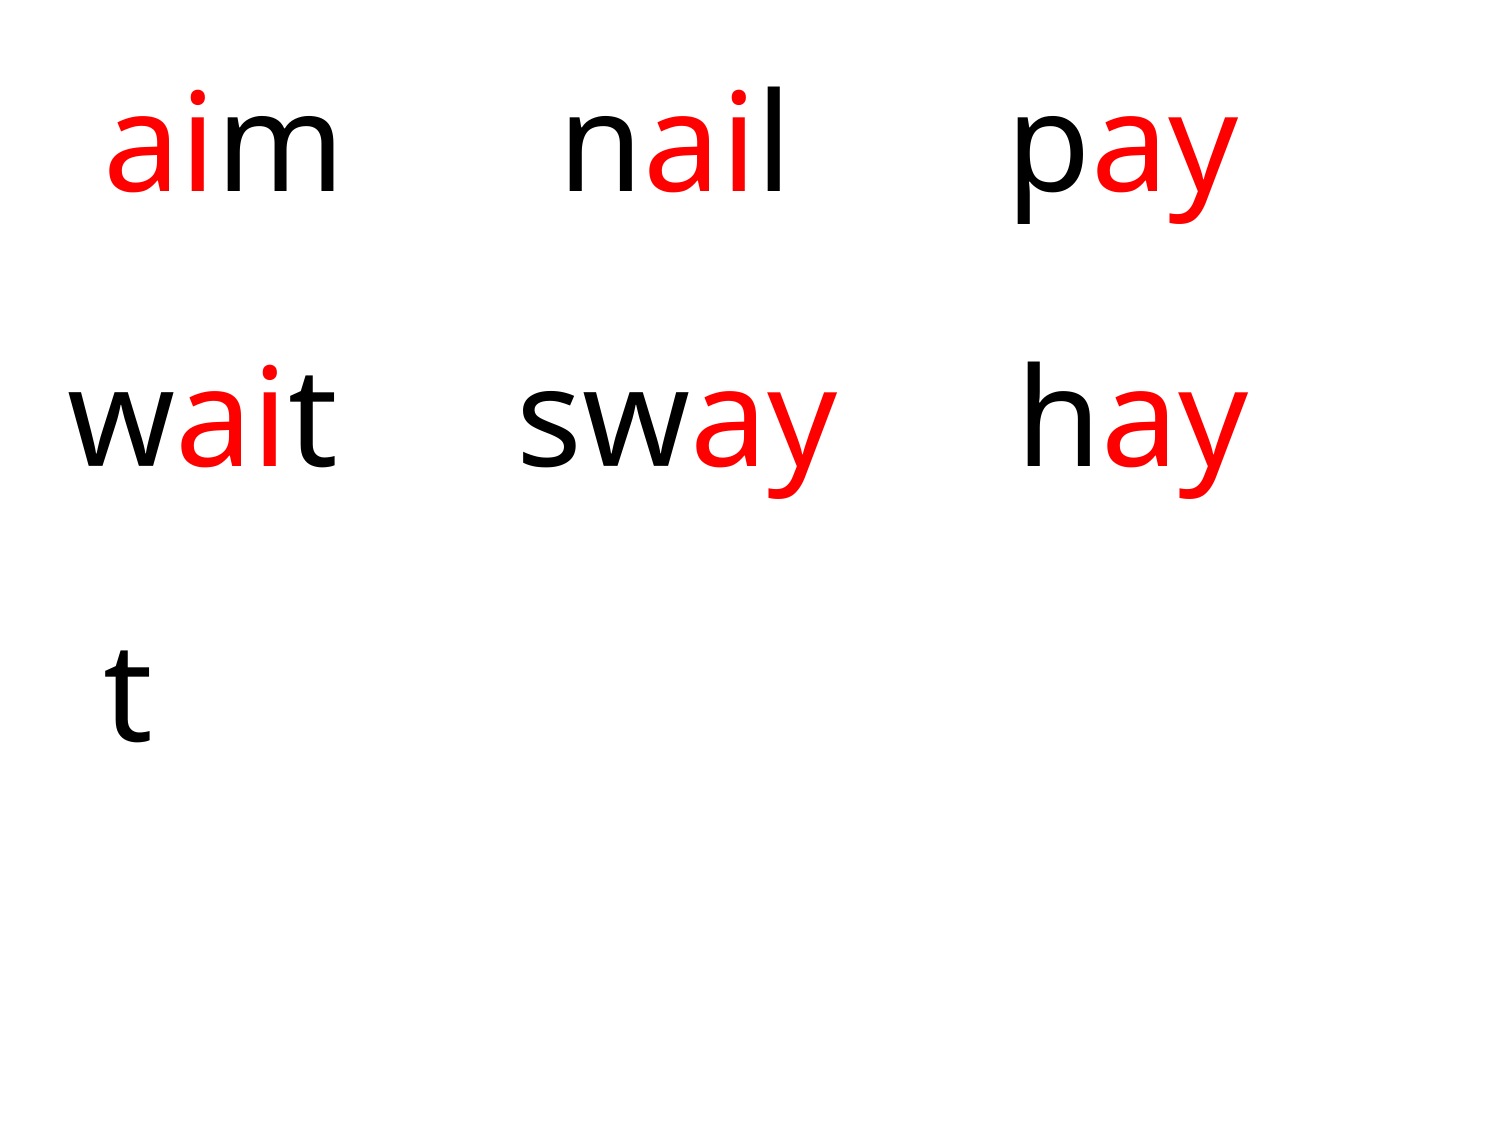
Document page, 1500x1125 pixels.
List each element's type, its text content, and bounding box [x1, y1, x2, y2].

text_box aim nail pay wait sway hay t [17, 47, 1481, 777]
